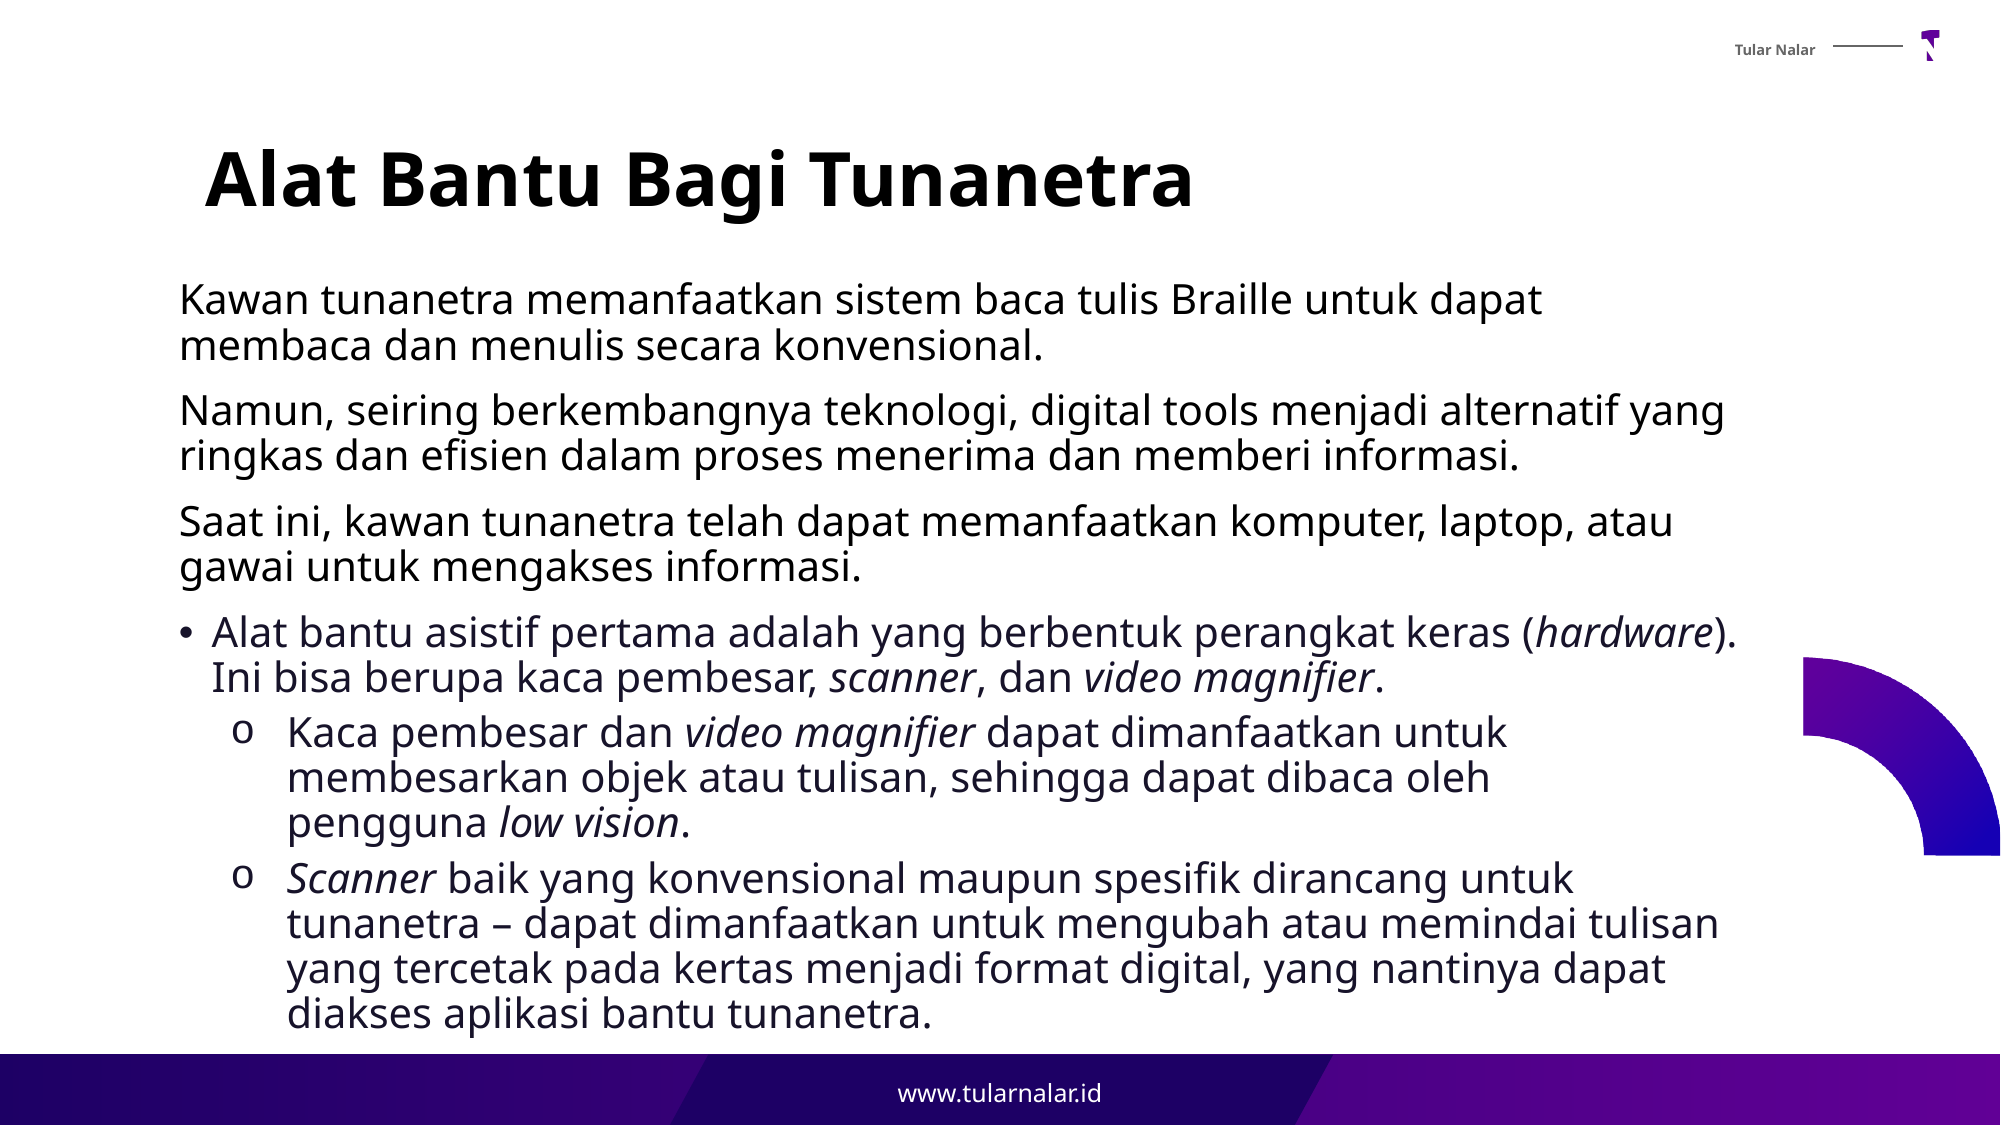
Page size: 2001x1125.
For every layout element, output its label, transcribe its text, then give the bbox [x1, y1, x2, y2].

picture [1803, 657, 2001, 856]
picture [1920, 30, 1941, 61]
text_box Alat Bantu Bagi Tunanetra [190, 111, 1541, 253]
list Kawan tunanetra memanfaatkan sistem baca tulis Braille untuk dapat membaca dan menulis secara konvensional. Namun, seiring berkembangnya teknologi, digital tools menjadi alternatif yang ringkas dan efisien dalam proses menerima dan memberi informasi. Saat ini, kawan tunanetra telah dapat memanfaatkan komputer, laptop, atau gawai untuk mengakses informasi. Alat bantu asistif pertama adalah yang berbentuk perangkat keras (hardware). Ini bisa berupa kaca pembesar, scanner, dan video magnifier. Kaca pembesar dan video magnifier dapat dimanfaatkan untuk membesarkan objek atau tulisan, sehingga dapat dibaca oleh pengguna low vision. Scanner baik yang konvensional maupun spesifik dirancang untuk tunanetra – dapat dimanfaatkan untuk mengubah atau memindai tulisan yang tercetak pada kertas menjadi format digital, yang nantinya dapat diakses aplikasi bantu tunanetra. [140, 271, 1760, 854]
